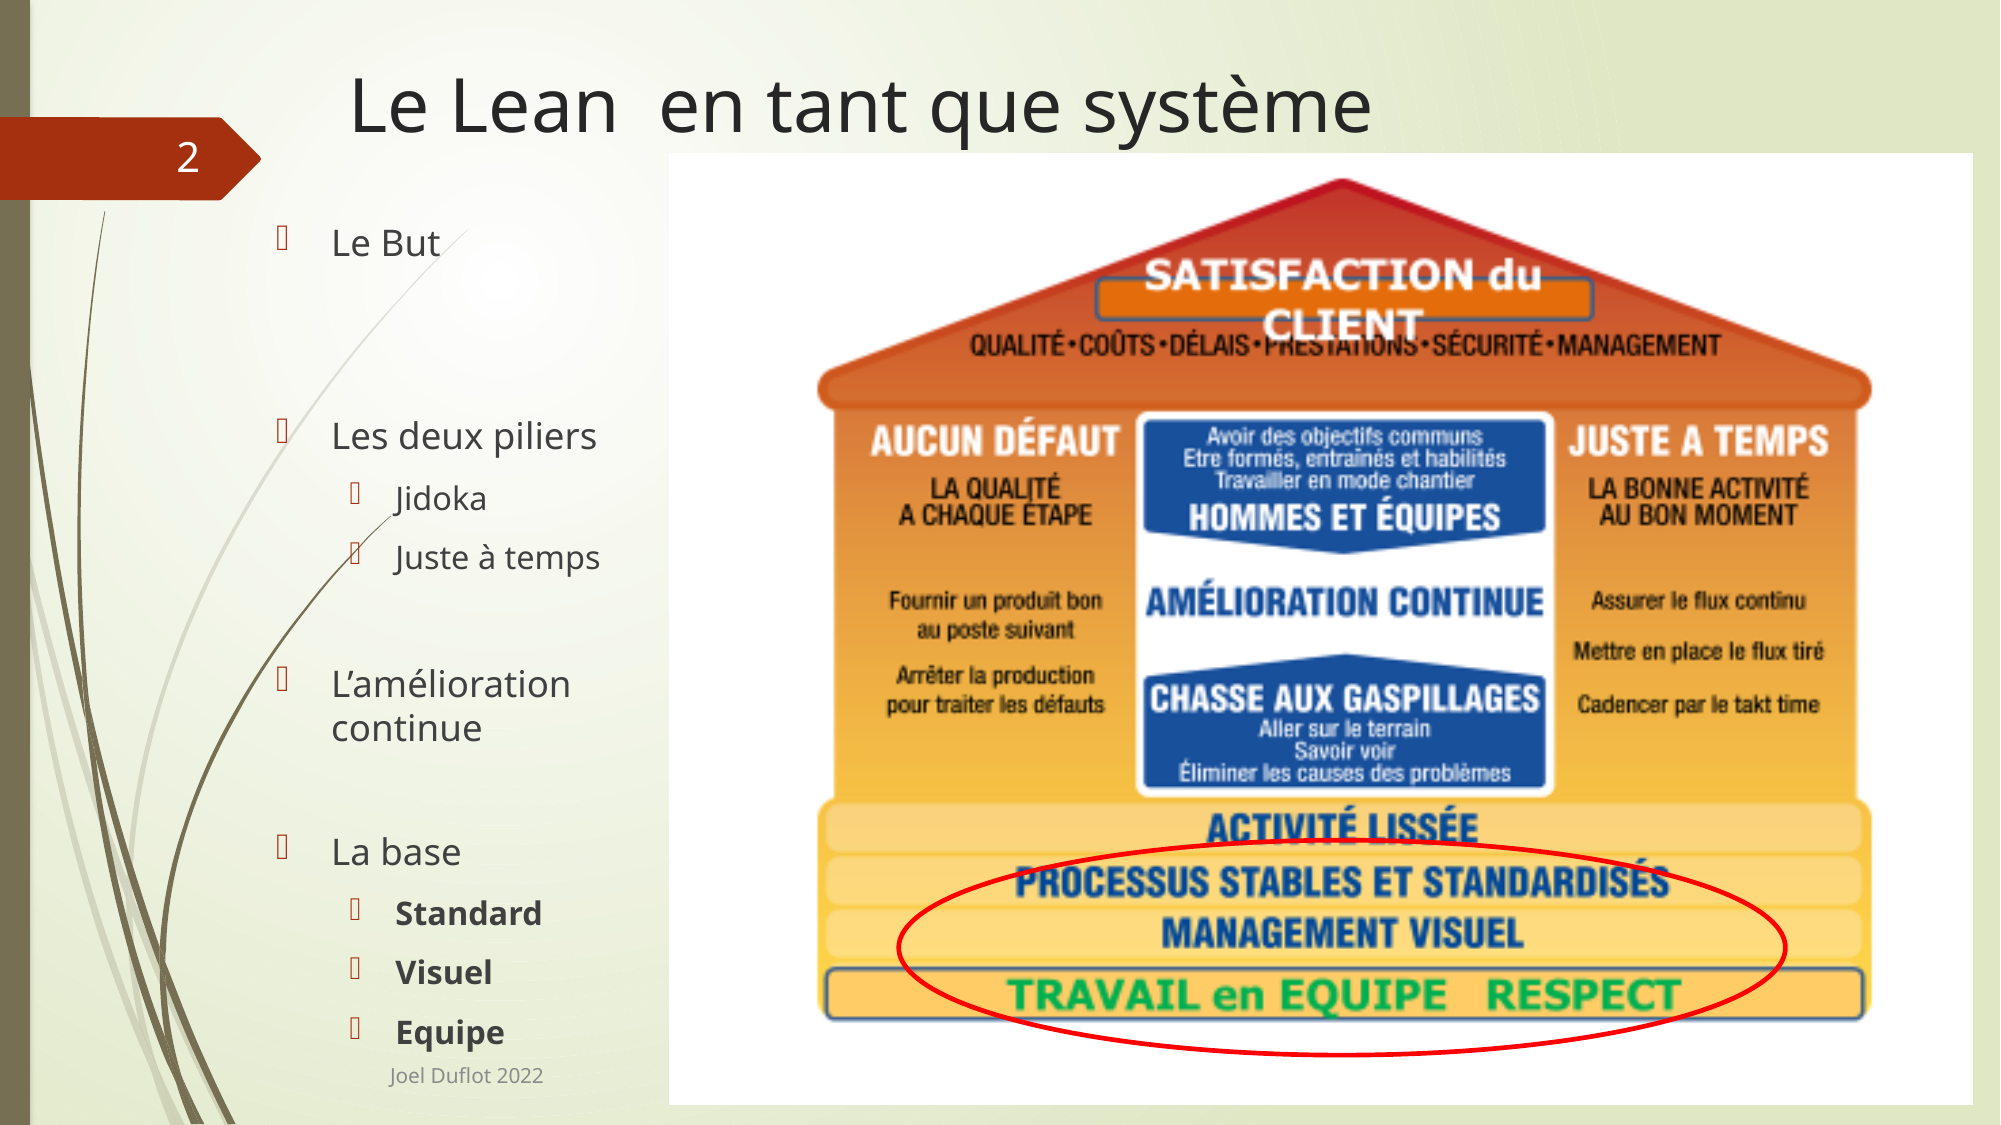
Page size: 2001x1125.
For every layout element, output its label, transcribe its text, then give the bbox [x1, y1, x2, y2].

slide_number 2 [87, 129, 216, 190]
title Le Lean en tant que système [333, 49, 1796, 190]
picture [669, 153, 1973, 1106]
list Le But Les deux piliers Jidoka Juste à temps L’amélioration continue La base Standard Visuel Equipe [261, 212, 665, 1067]
footer Joel Duflot 2022 [375, 1045, 665, 1105]
